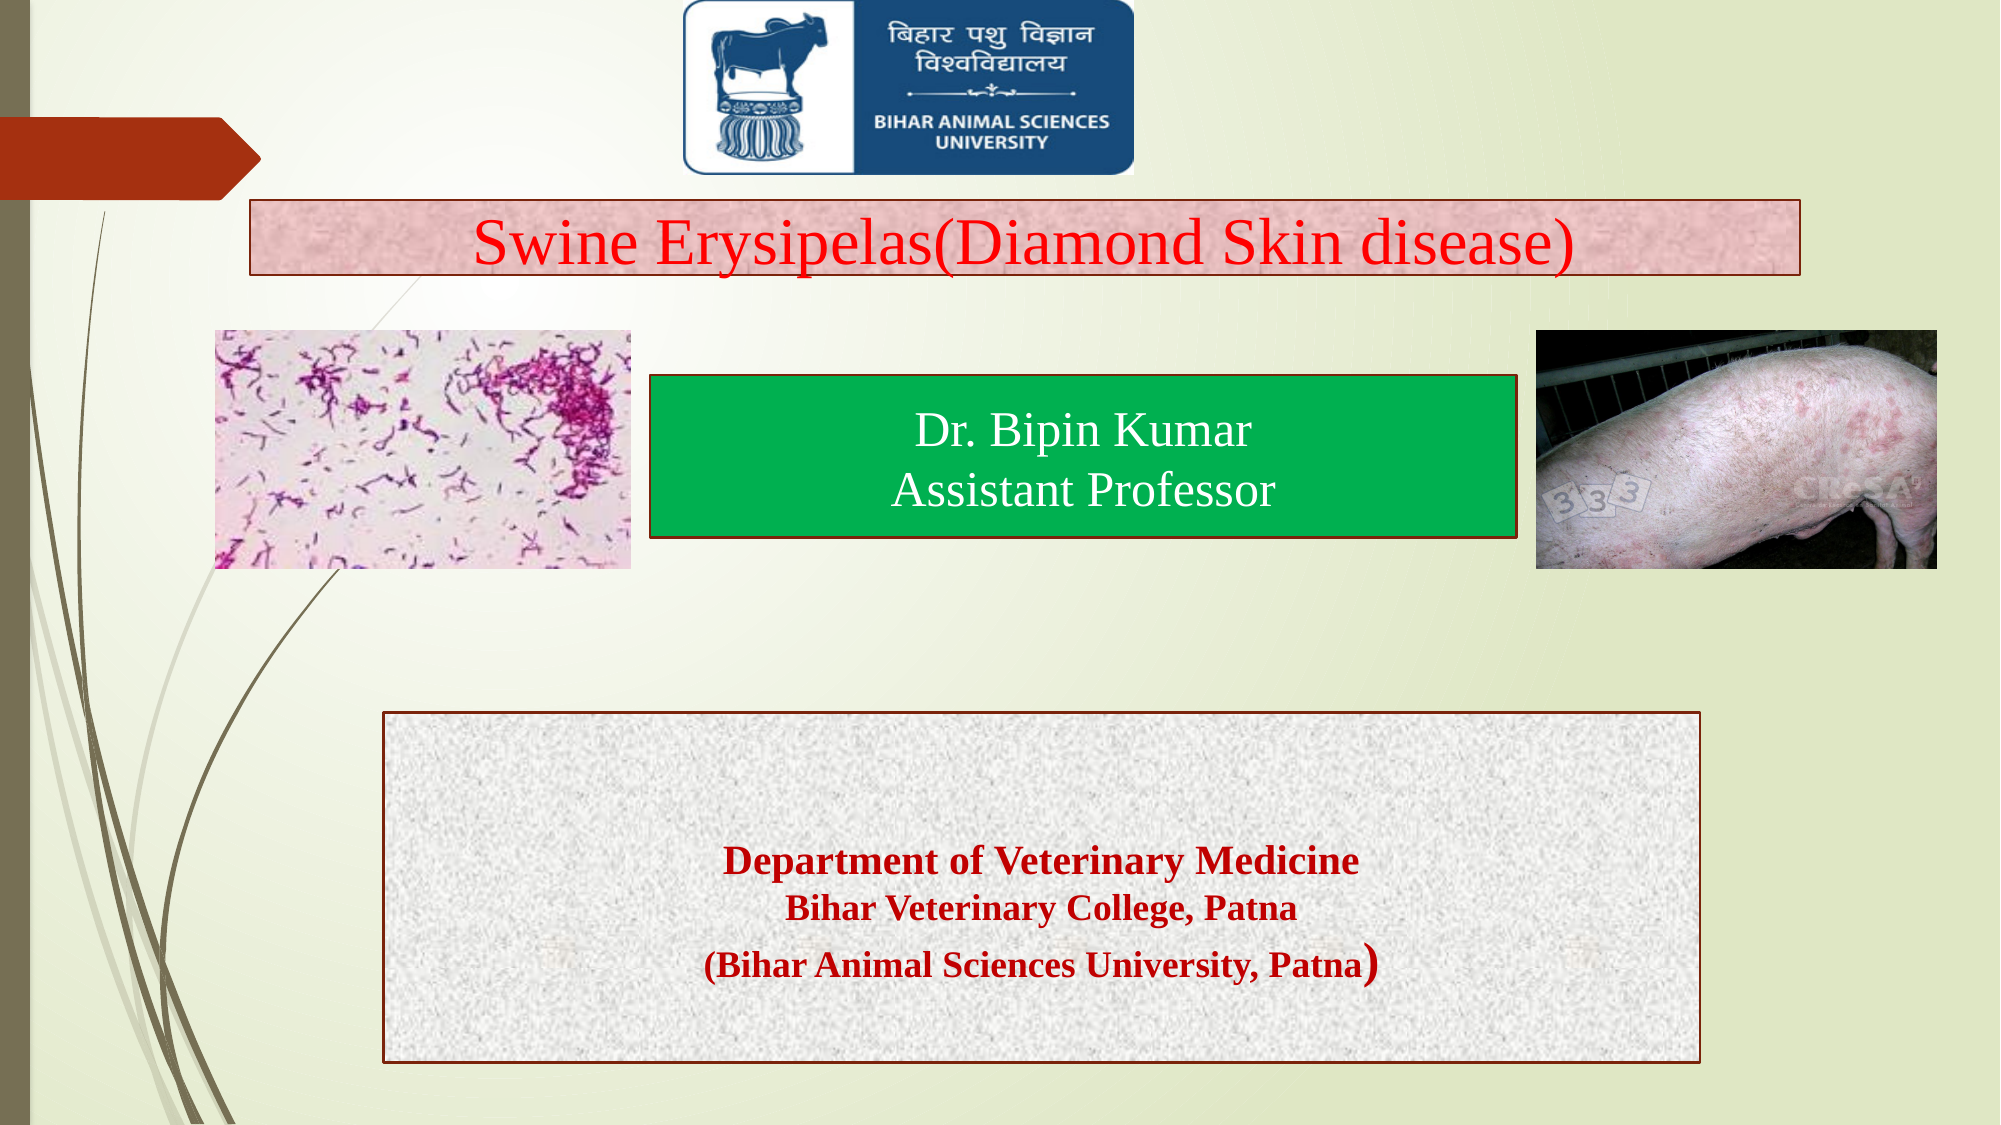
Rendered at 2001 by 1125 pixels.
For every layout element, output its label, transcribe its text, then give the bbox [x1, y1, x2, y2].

text_box Dr. Bipin Kumar Assistant Professor [649, 374, 1518, 539]
picture [215, 330, 631, 570]
picture [1535, 330, 1938, 570]
text_box Department of Veterinary Medicine Bihar Veterinary College, Patna (Bihar Animal Sciences University, Patna) [382, 711, 1701, 1064]
picture [683, 0, 1134, 176]
text_box Swine Erysipelas(Diamond Skin disease) [249, 199, 1801, 276]
